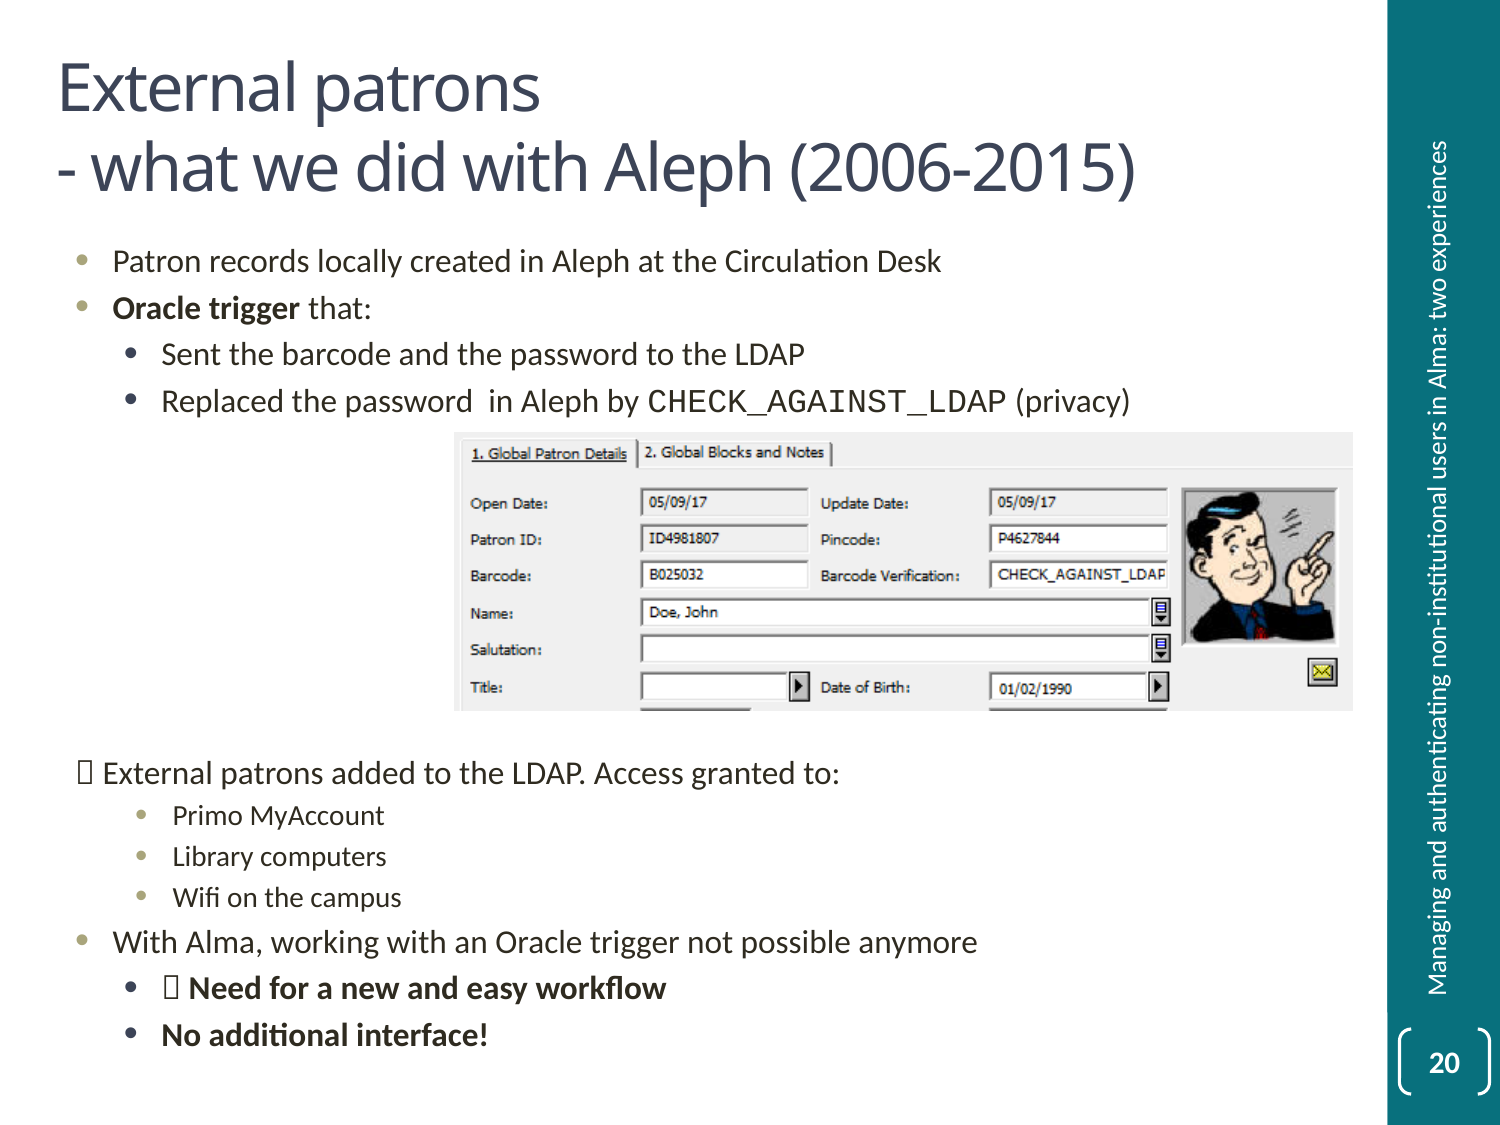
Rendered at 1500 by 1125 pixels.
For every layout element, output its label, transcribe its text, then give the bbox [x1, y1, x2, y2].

footer Managing and authenticating non-institutional users in Alma: two experiences [1411, 31, 1472, 1012]
title External patrons - what we did with Aleph (2006-2015) [41, 30, 1353, 219]
picture [454, 432, 1353, 711]
slide_number 20 [1397, 1027, 1492, 1096]
list Patron records locally created in Aleph at the Circulation Desk Oracle trigger that: Sent the barcode and the password to the LDAP Replaced the password in Aleph by CHECK_AGAINST_LDAP (privacy)  External patrons added to the LDAP. Access granted to: Primo MyAccount Library computers Wifi on the campus With Alma, working with an Oracle trigger not possible anymore  Need for a new and easy workflow No additional interface! [41, 231, 1353, 1050]
